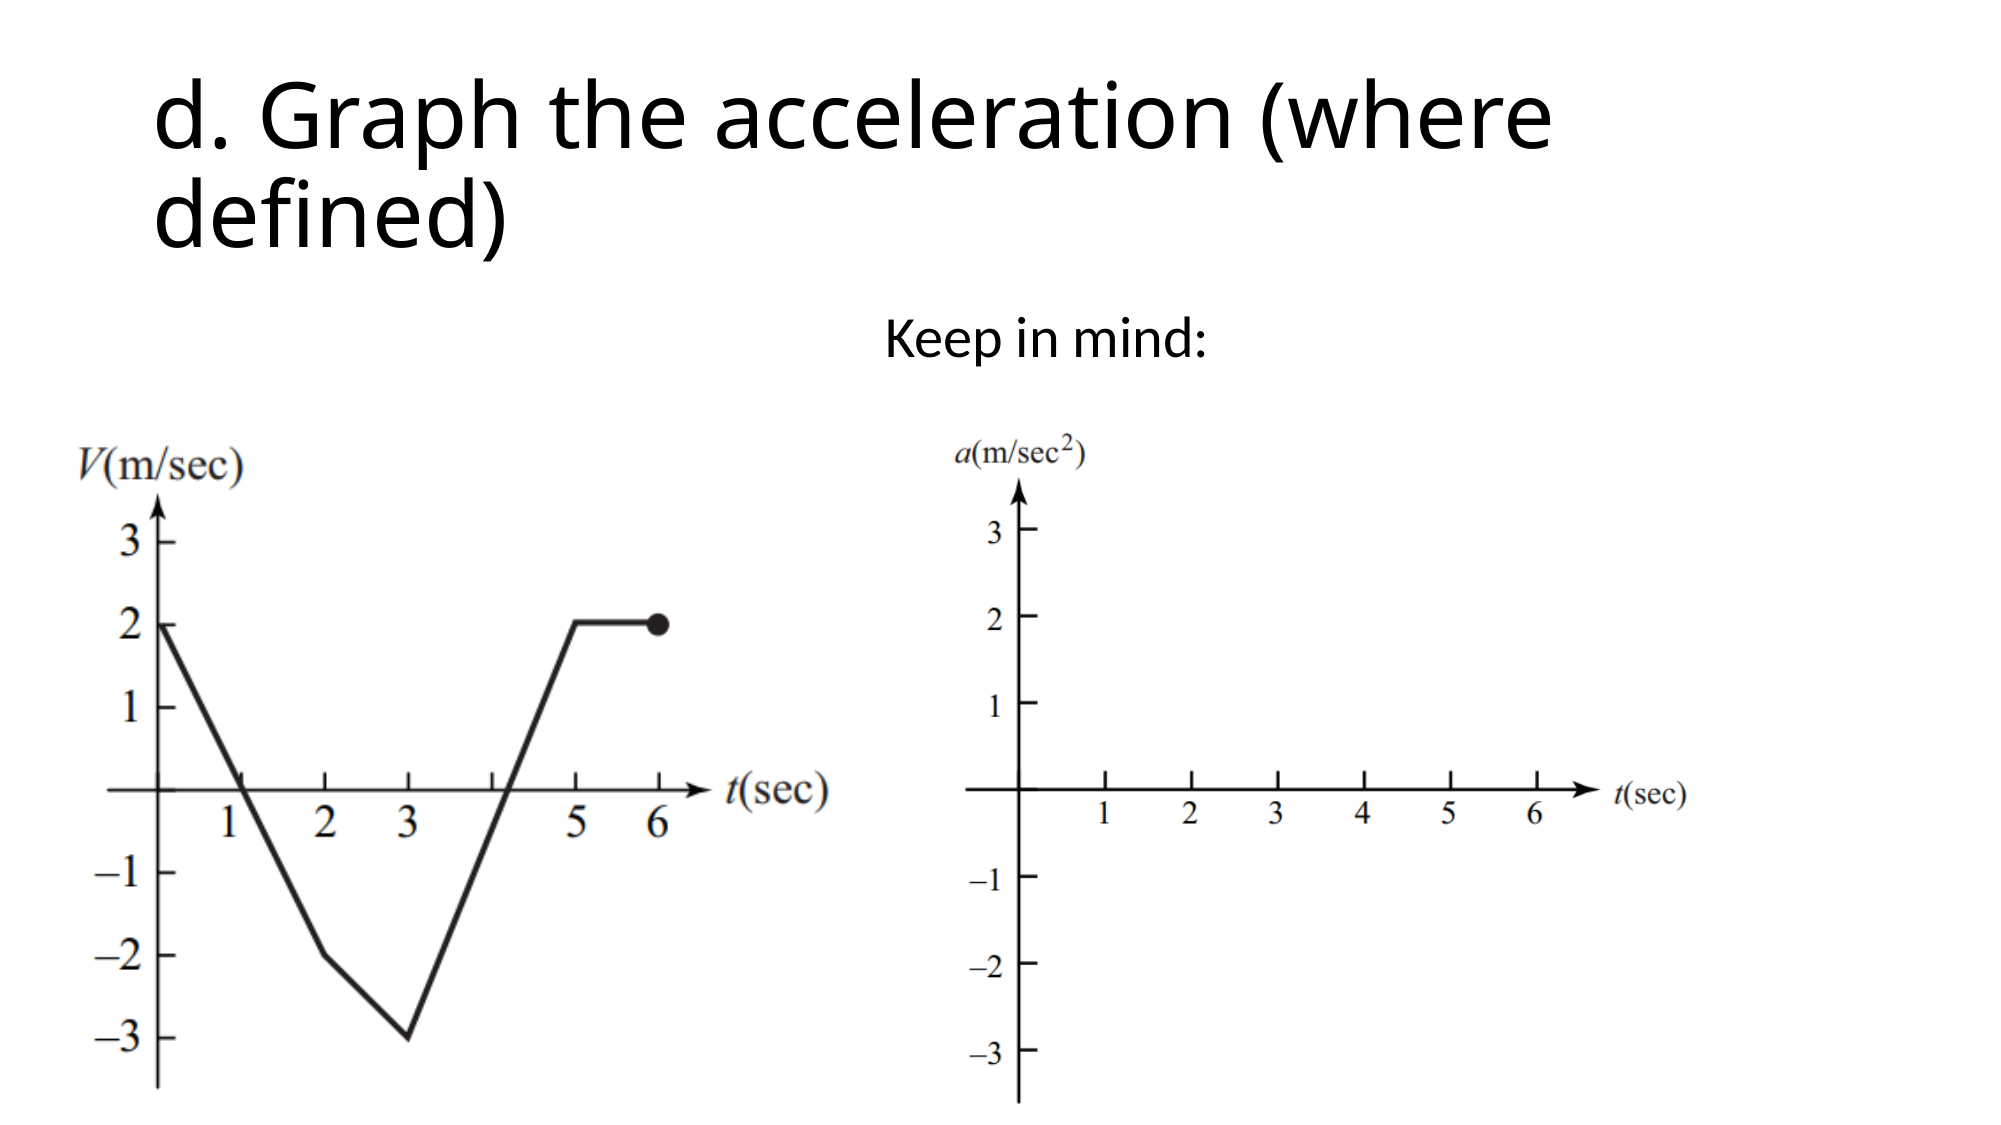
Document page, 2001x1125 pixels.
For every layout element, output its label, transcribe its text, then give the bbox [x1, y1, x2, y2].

picture [941, 428, 1694, 1125]
title d. Graph the acceleration (where defined) [137, 59, 1863, 278]
picture [58, 430, 836, 1101]
